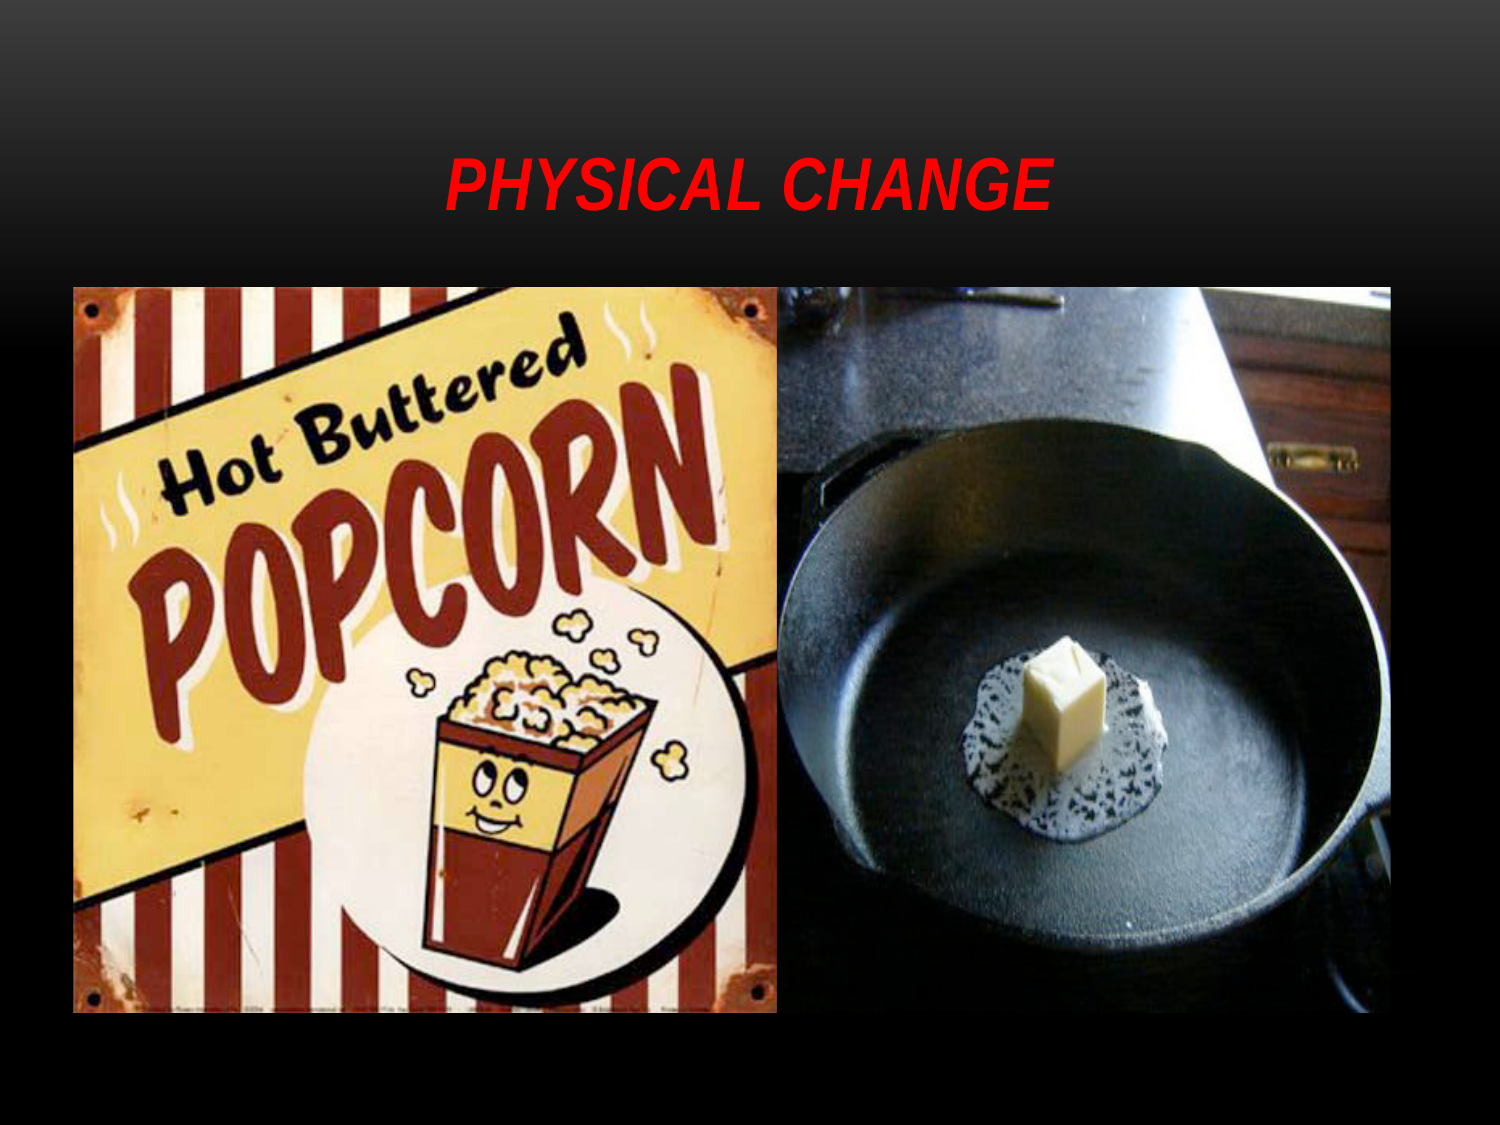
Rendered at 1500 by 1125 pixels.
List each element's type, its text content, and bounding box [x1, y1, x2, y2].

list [776, 287, 1391, 1013]
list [73, 287, 776, 1013]
title Physical change [99, 45, 1400, 233]
picture [0, 0, 1500, 1125]
